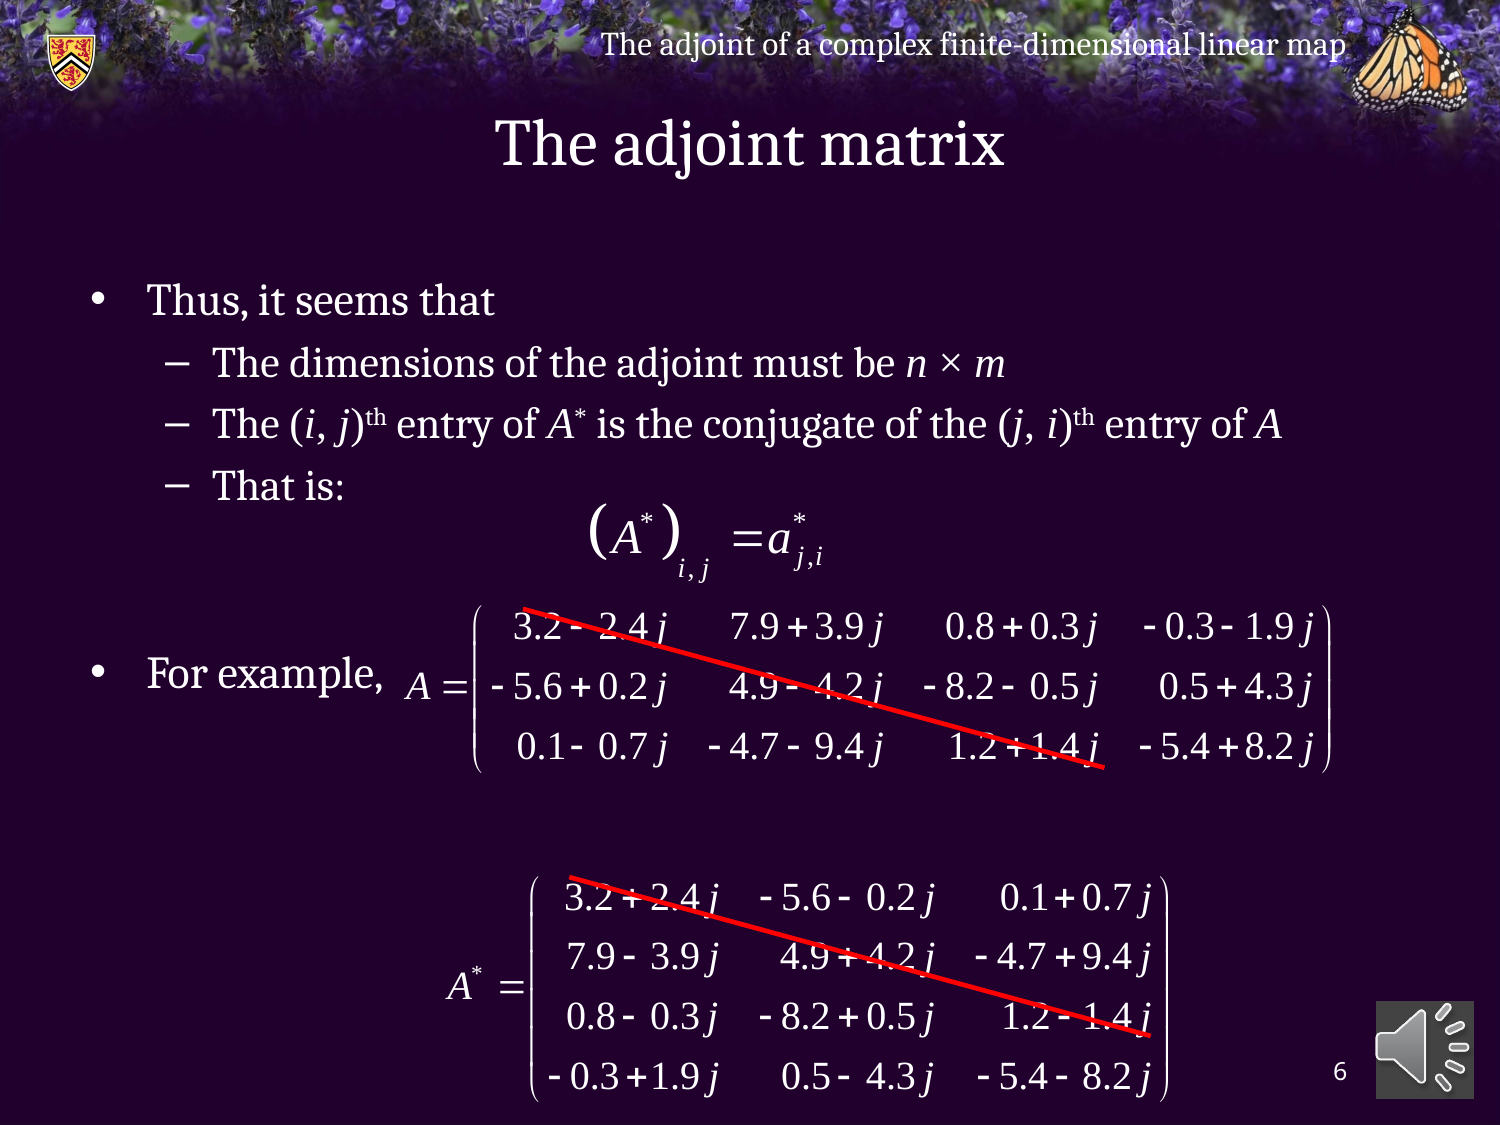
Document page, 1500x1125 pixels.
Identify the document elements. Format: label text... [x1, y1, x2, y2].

title The adjoint matrix [75, 45, 1425, 233]
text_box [580, 494, 833, 594]
list Thus, it seems that The dimensions of the adjoint must be n × m The (i, j)th entry of A* is the conjugate of the (j, i)th entry of A That is: For example, [75, 262, 1450, 1005]
footer The adjoint of a complex finite-dimensional linear map [320, 12, 1363, 73]
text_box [568, 876, 1151, 1037]
picture [0, 0, 1500, 1125]
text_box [522, 608, 1105, 768]
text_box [395, 595, 1345, 784]
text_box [436, 867, 1182, 1112]
slide_number 6 [1187, 1042, 1363, 1103]
